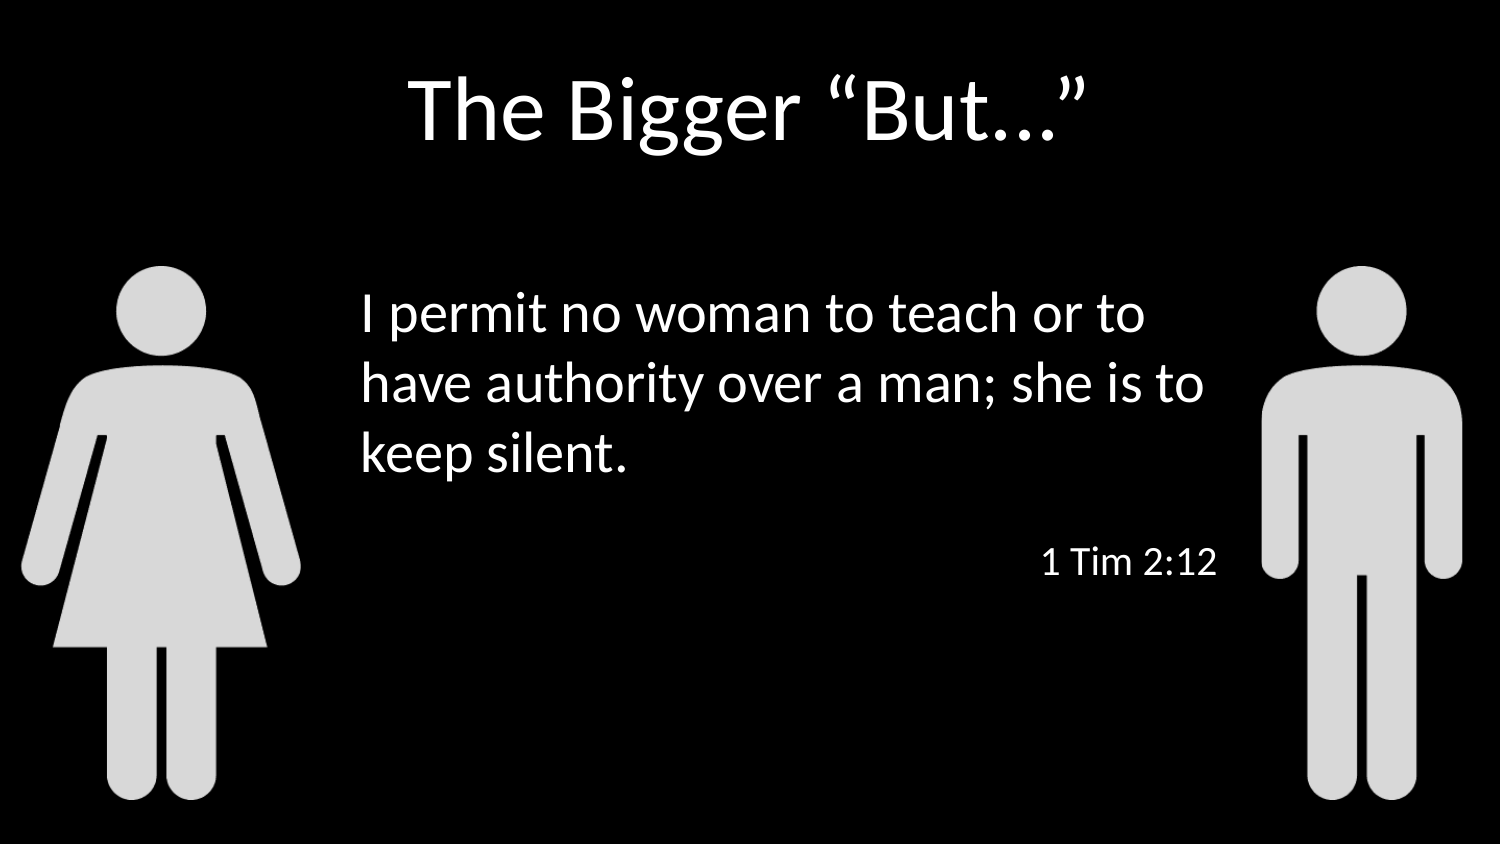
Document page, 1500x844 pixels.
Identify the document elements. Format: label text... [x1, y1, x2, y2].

picture [1261, 266, 1465, 801]
text_box I permit no woman to teach or to have authority over a man; she is to keep silent. 1 Tim 2:12 [345, 266, 1233, 592]
picture [19, 266, 301, 801]
title The Bigger “But...” [75, 33, 1425, 175]
